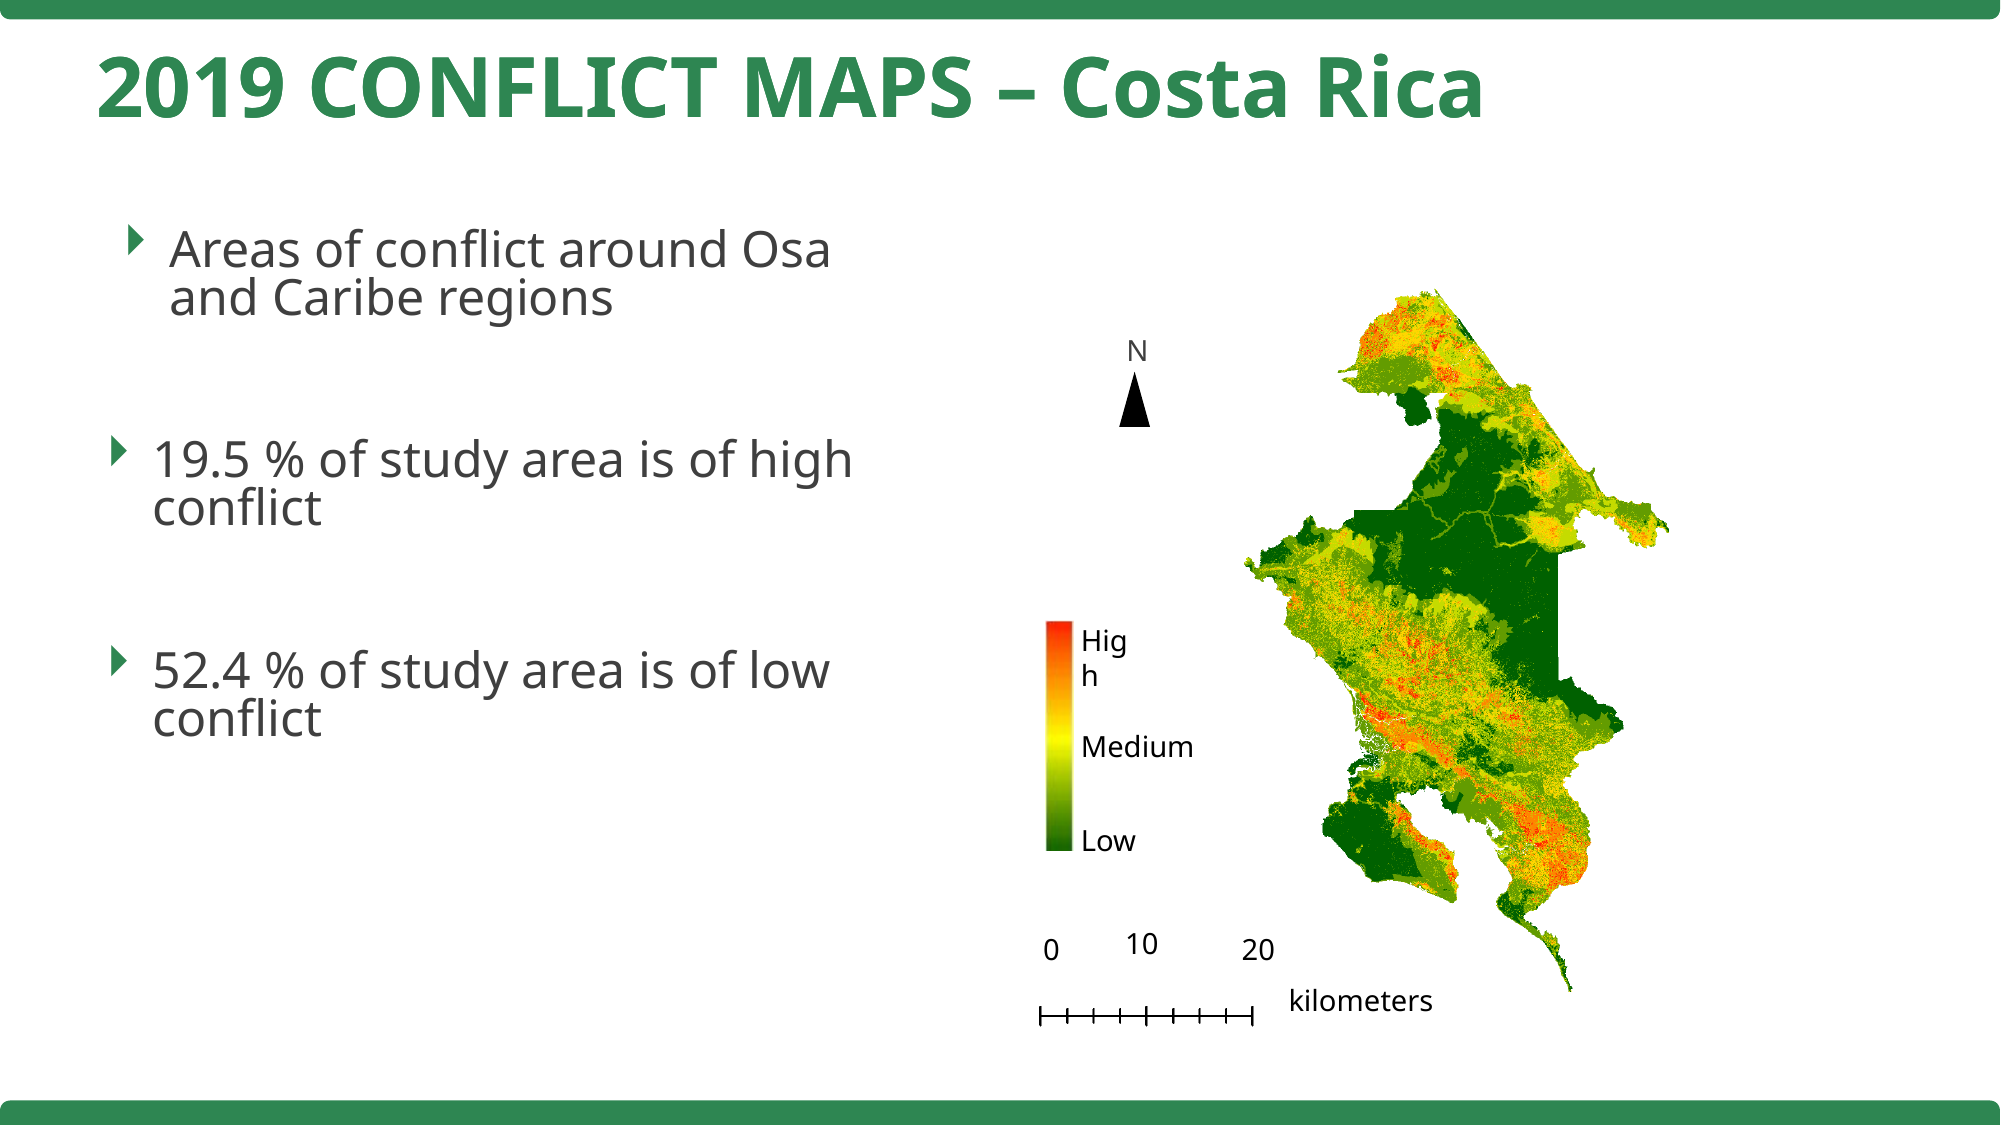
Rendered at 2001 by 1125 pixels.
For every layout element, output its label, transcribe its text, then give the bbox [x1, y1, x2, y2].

picture [957, 235, 1935, 1049]
text_box Areas of conflict around Osa and Caribe regions 19.5 % of study area is of high conflict 52.4 % of study area is of low conflict [81, 221, 884, 956]
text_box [1045, 607, 1215, 877]
text_box 2019 CONFLICT MAPS – Costa Rica [81, 56, 1975, 125]
